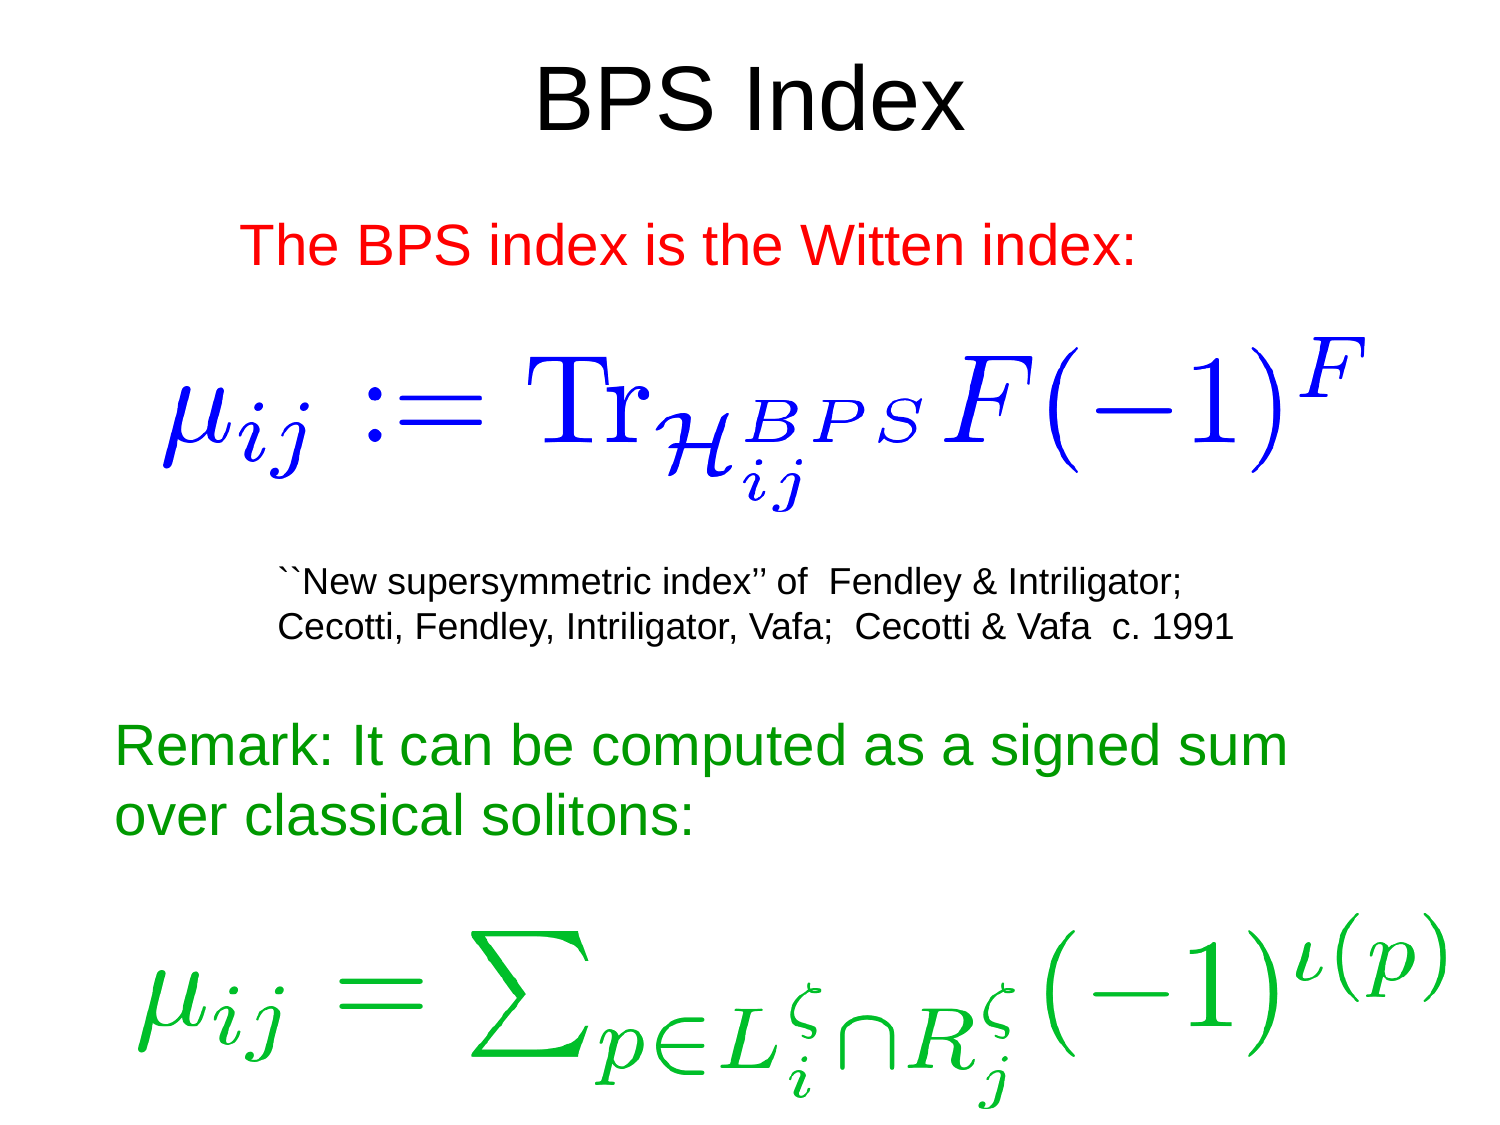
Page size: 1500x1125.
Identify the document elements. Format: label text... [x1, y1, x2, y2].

text_box The BPS index is the Witten index: [224, 200, 1500, 285]
picture [137, 912, 1446, 1109]
text_box Remark: It can be computed as a signed sum over classical solitons: [99, 699, 1388, 855]
text_box ``New supersymmetric index’’ of Fendley & Intriligator; Cecotti, Fendley, Intriligator, Vafa; Cecotti & Vafa c. 1991 [262, 549, 1500, 655]
picture [162, 337, 1365, 513]
title BPS Index [74, 0, 1426, 188]
